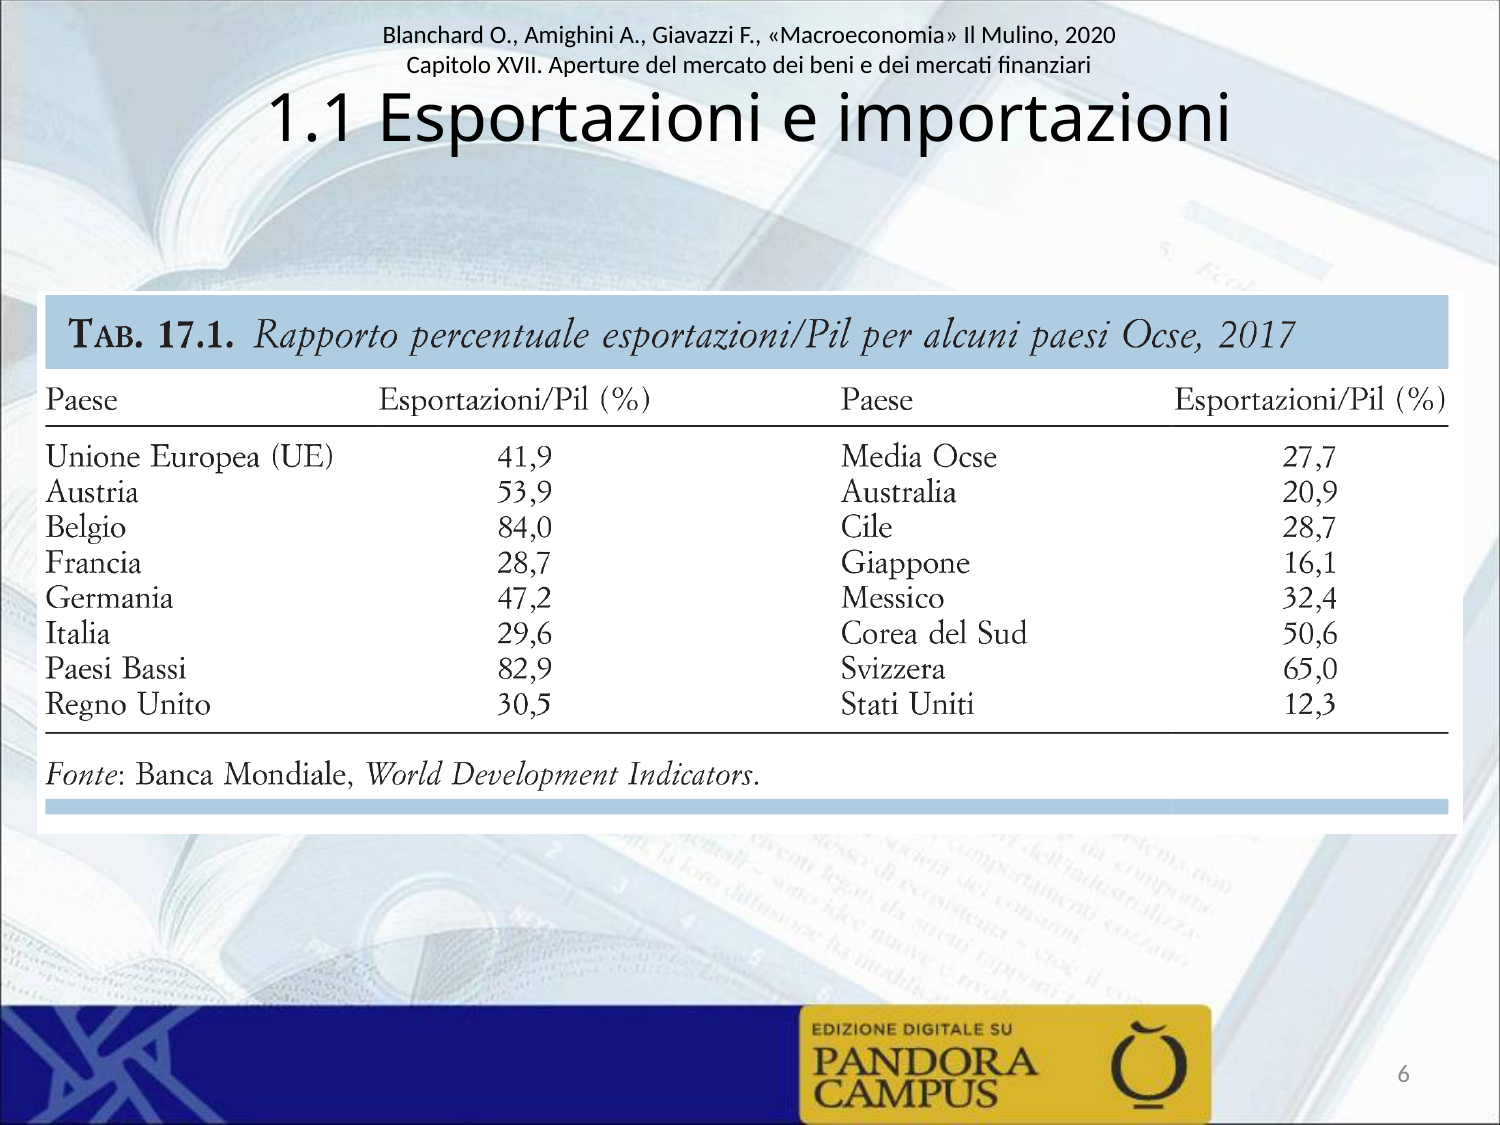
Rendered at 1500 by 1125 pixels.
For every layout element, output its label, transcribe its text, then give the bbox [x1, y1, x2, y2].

slide_number 6 [1074, 1042, 1425, 1103]
picture [0, 0, 1500, 1125]
title 1.1 Esportazioni e importazioni [75, 67, 1425, 255]
